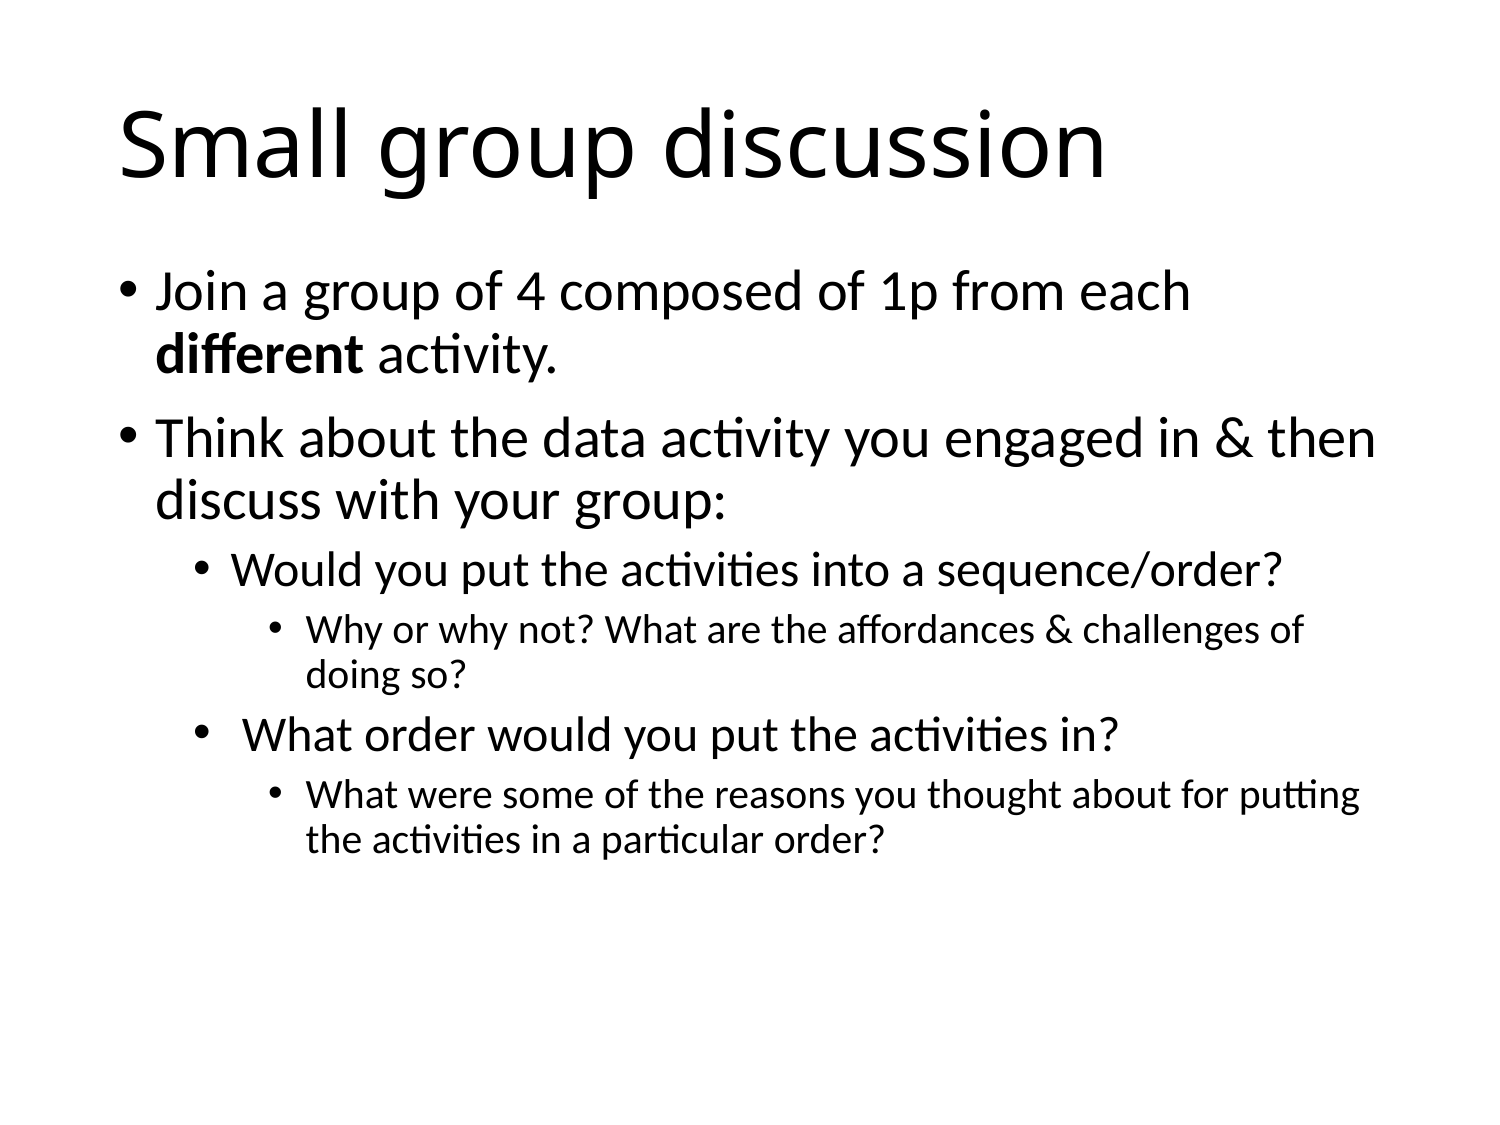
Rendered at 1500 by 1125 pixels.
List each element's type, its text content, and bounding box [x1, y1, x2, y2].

list Join a group of 4 composed of 1p from each different activity. Think about the data activity you engaged in & then discuss with your group: Would you put the activities into a sequence/order? Why or why not? What are the affordances & challenges of doing so? What order would you put the activities in? What were some of the reasons you thought about for putting the activities in a particular order? [103, 252, 1397, 967]
title Small group discussion [103, 59, 1397, 237]
